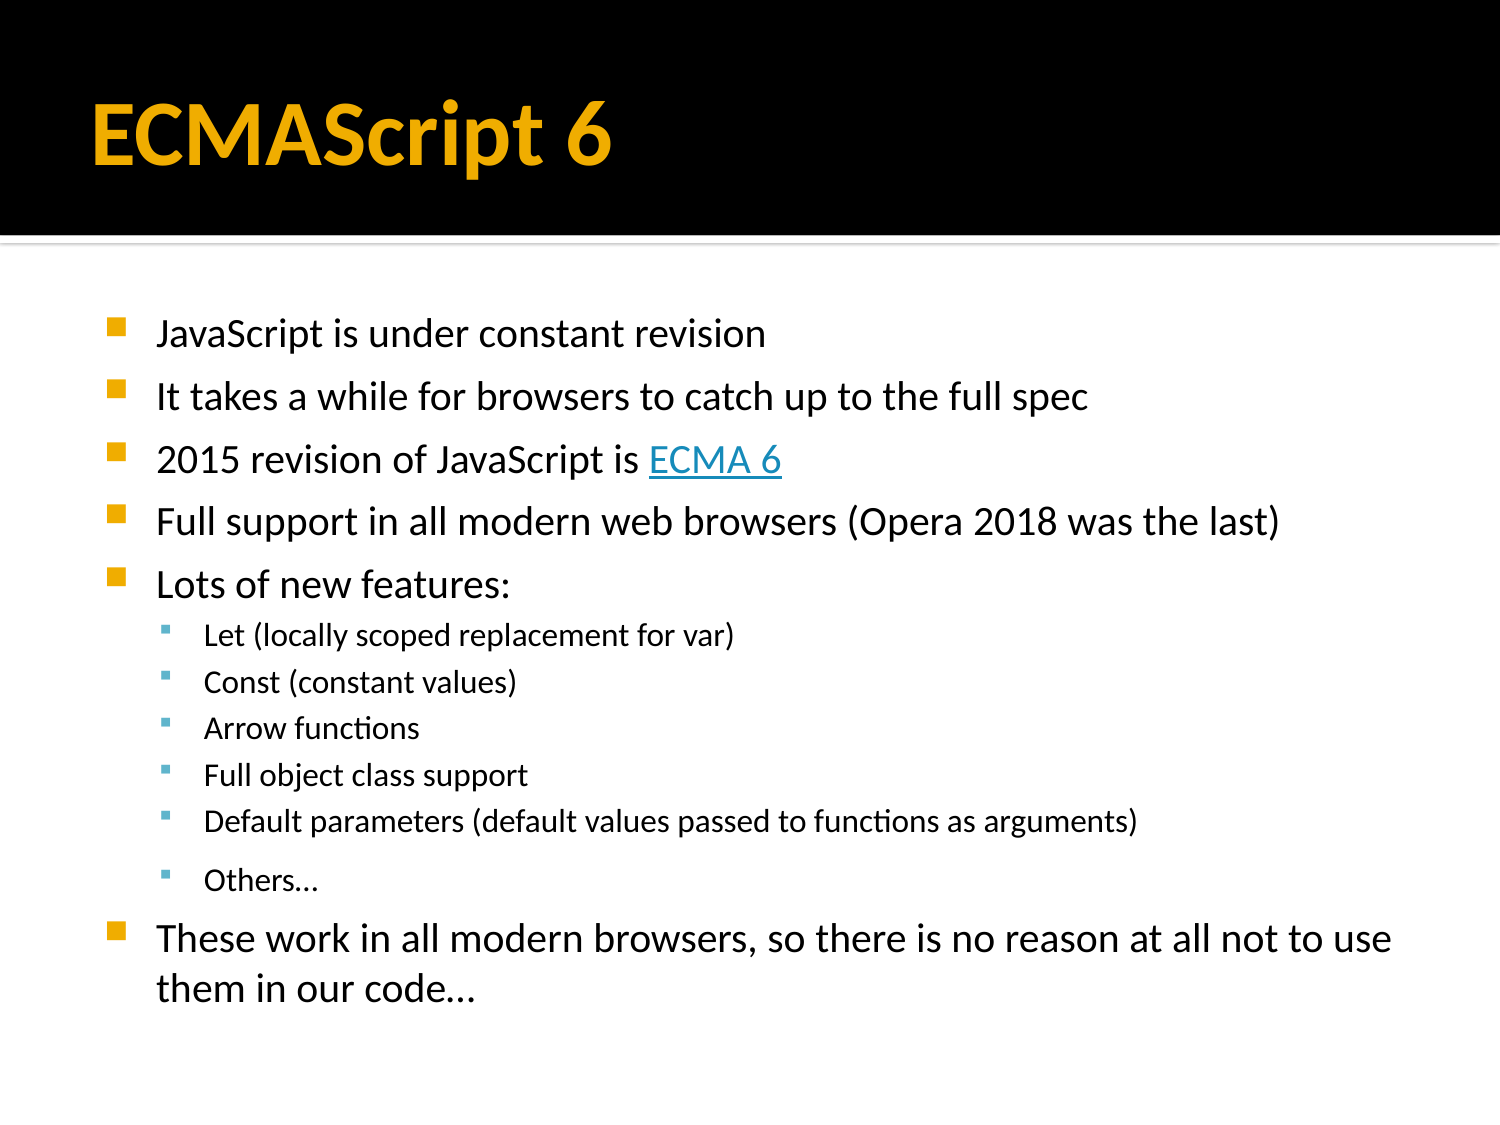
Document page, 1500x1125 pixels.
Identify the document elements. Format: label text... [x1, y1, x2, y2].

title ECMAScript 6 [75, 25, 1425, 231]
list JavaScript is under constant revision It takes a while for browsers to catch up to the full spec 2015 revision of JavaScript is ECMA 6 Full support in all modern web browsers (Opera 2018 was the last) Lots of new features: Let (locally scoped replacement for var) Const (constant values) Arrow functions Full object class support Default parameters (default values passed to functions as arguments) Others… These work in all modern browsers, so there is no reason at all not to use them in our code… [75, 291, 1425, 1050]
